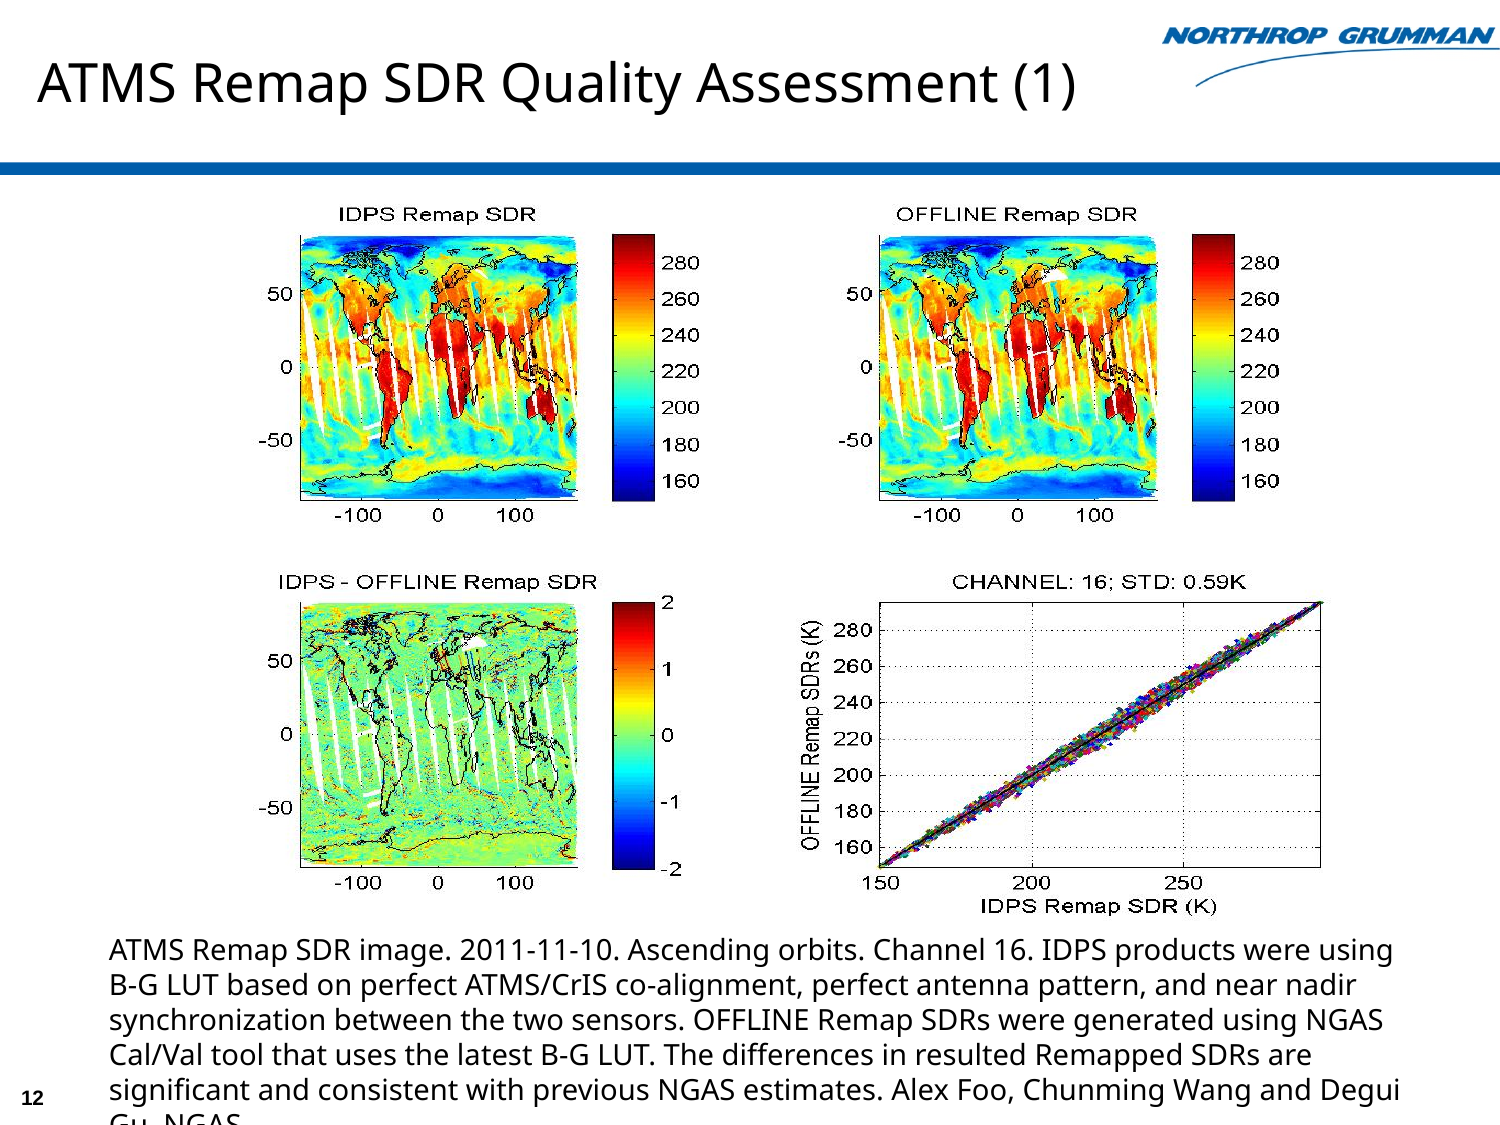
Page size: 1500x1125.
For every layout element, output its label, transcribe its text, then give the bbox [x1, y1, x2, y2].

title ATMS Remap SDR Quality Assessment (1) [37, 12, 1138, 151]
picture [129, 176, 1446, 952]
slide_number 12 [0, 1076, 66, 1125]
picture [1162, 27, 1500, 88]
text_box ATMS Remap SDR image. 2011-11-10. Ascending orbits. Channel 16. IDPS products were using B-G LUT based on perfect ATMS/CrIS co-alignment, perfect antenna pattern, and near nadir synchronization between the two sensors. OFFLINE Remap SDRs were generated using NGAS Cal/Val tool that uses the latest B-G LUT. The differences in resulted Remapped SDRs are significant and consistent with previous NGAS estimates. Alex Foo, Chunming Wang and Degui Gu, NGAS [94, 923, 1432, 1125]
